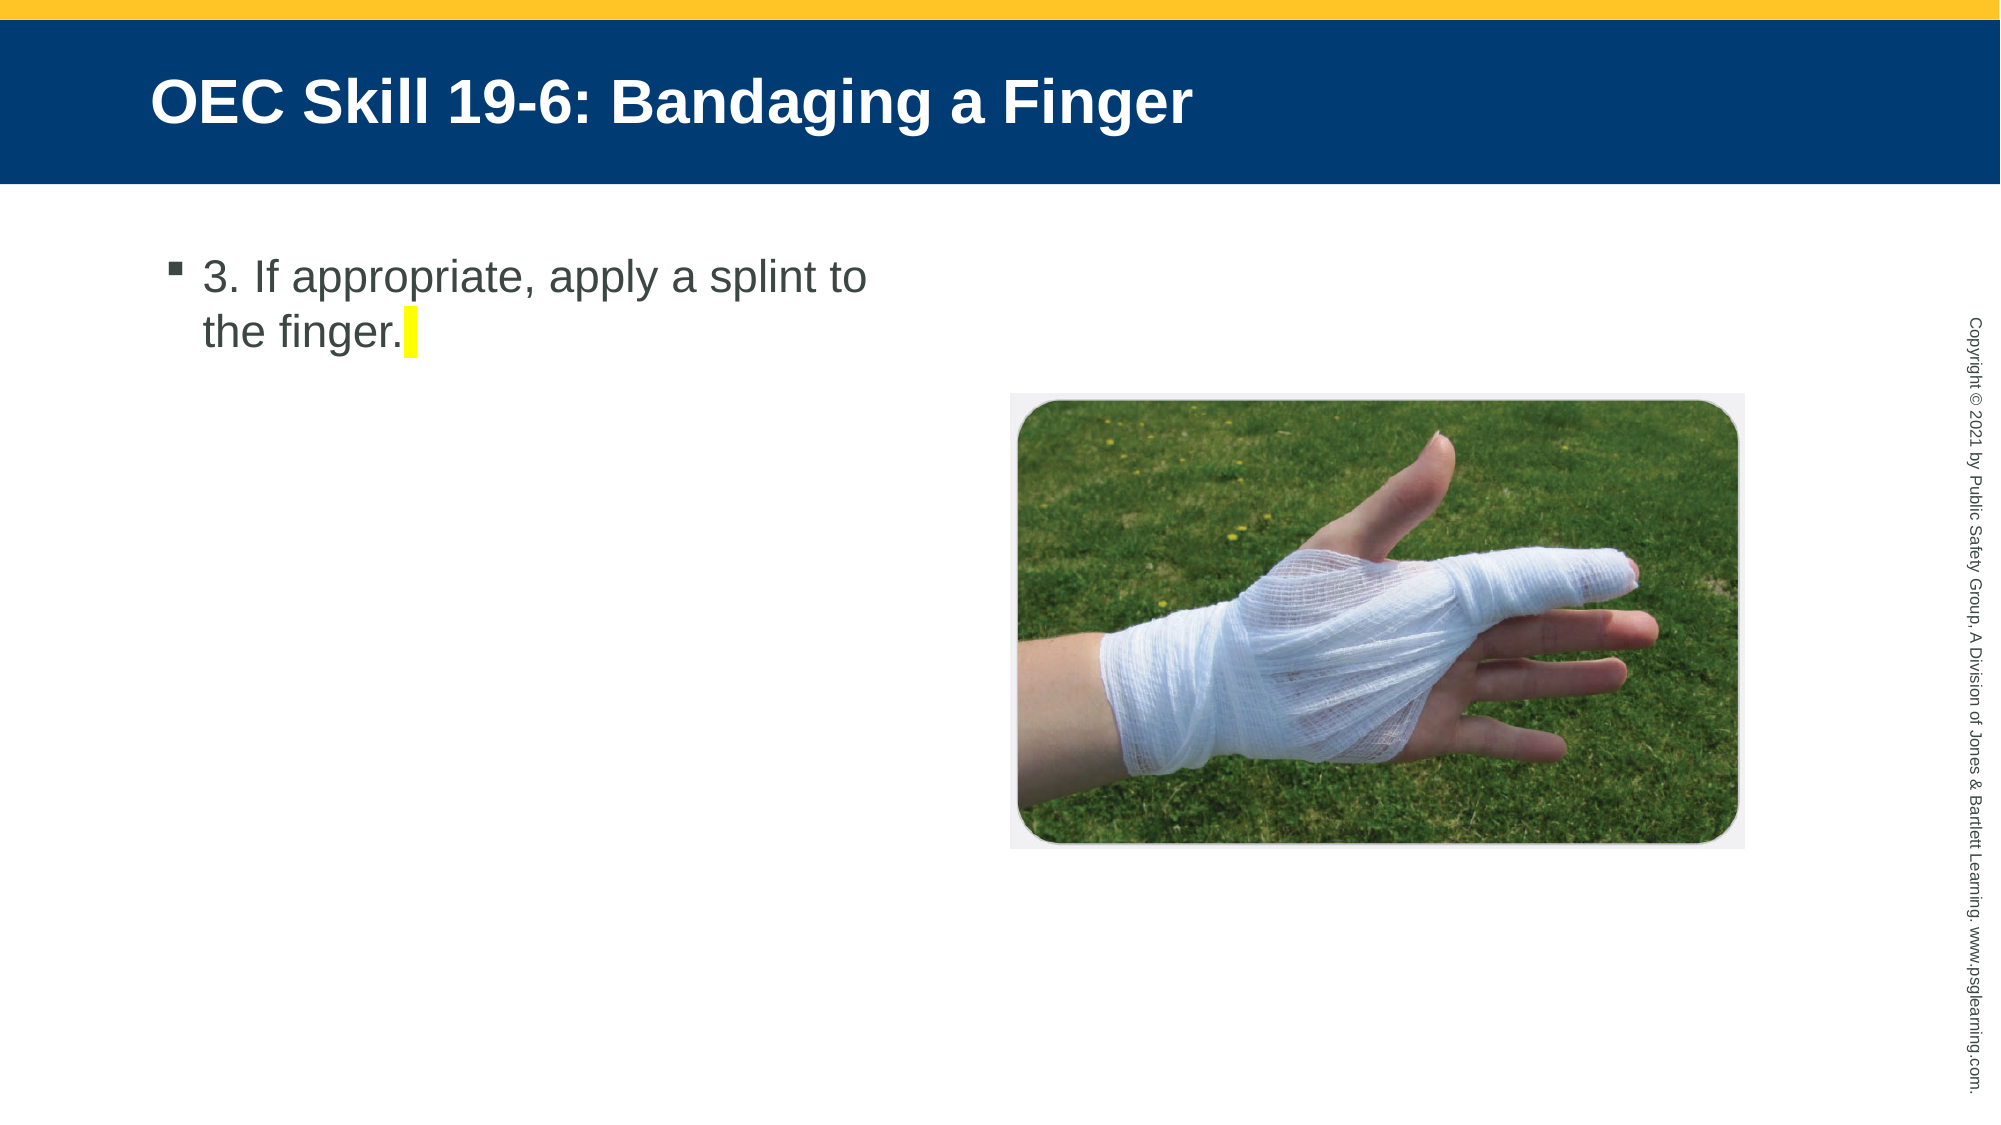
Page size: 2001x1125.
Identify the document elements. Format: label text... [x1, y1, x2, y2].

list 3. If appropriate, apply a splint to the finger. [150, 239, 947, 1016]
title OEC Skill 19-6: Bandaging a Finger [0, 19, 2000, 185]
picture [1010, 393, 1745, 849]
